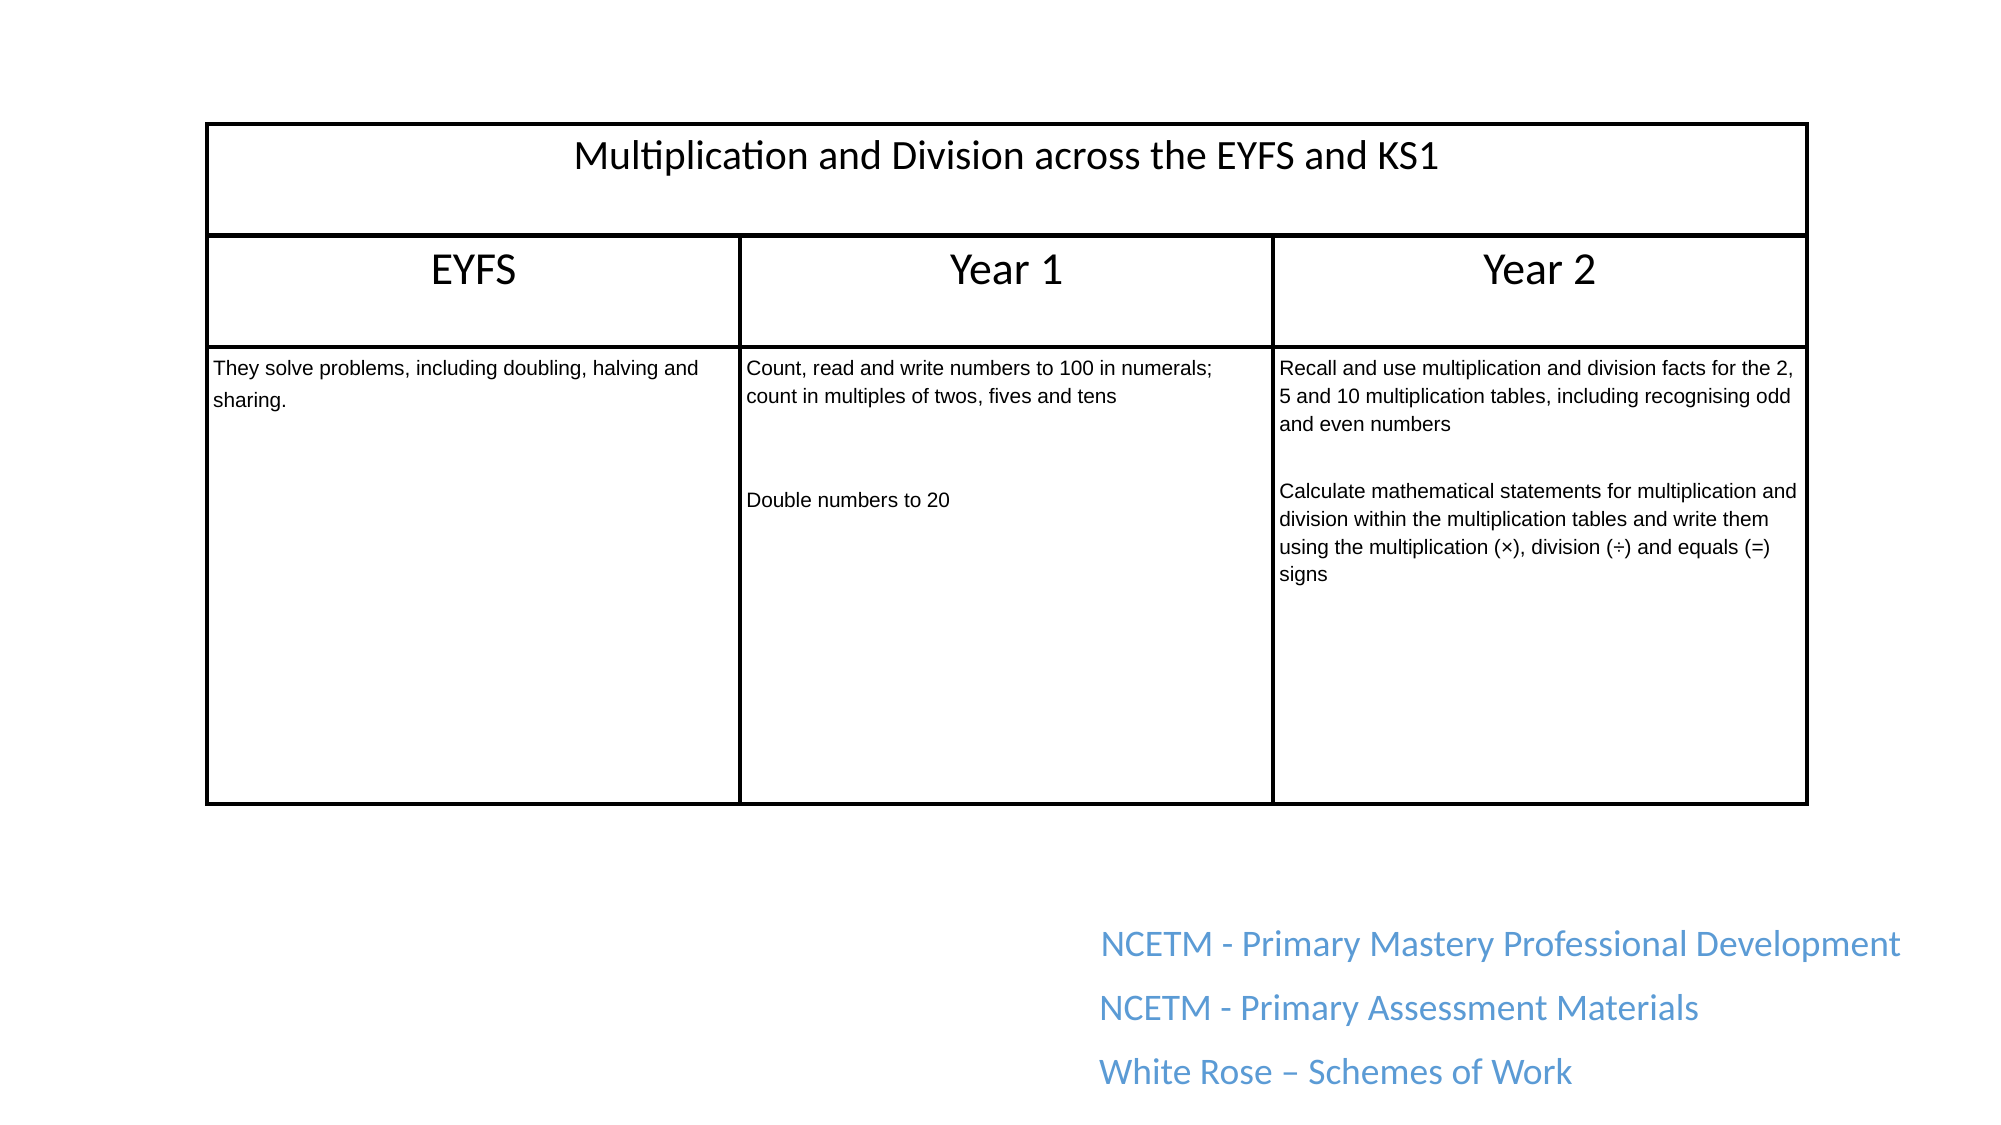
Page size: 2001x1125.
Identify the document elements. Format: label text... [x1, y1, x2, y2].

text_box [207, 124, 1807, 804]
text_box NCETM - Primary Mastery Professional Development [1086, 911, 1926, 972]
text_box NCETM - Primary Assessment Materials [1084, 975, 1715, 1036]
text_box White Rose – Schemes of Work [1084, 1039, 1589, 1100]
